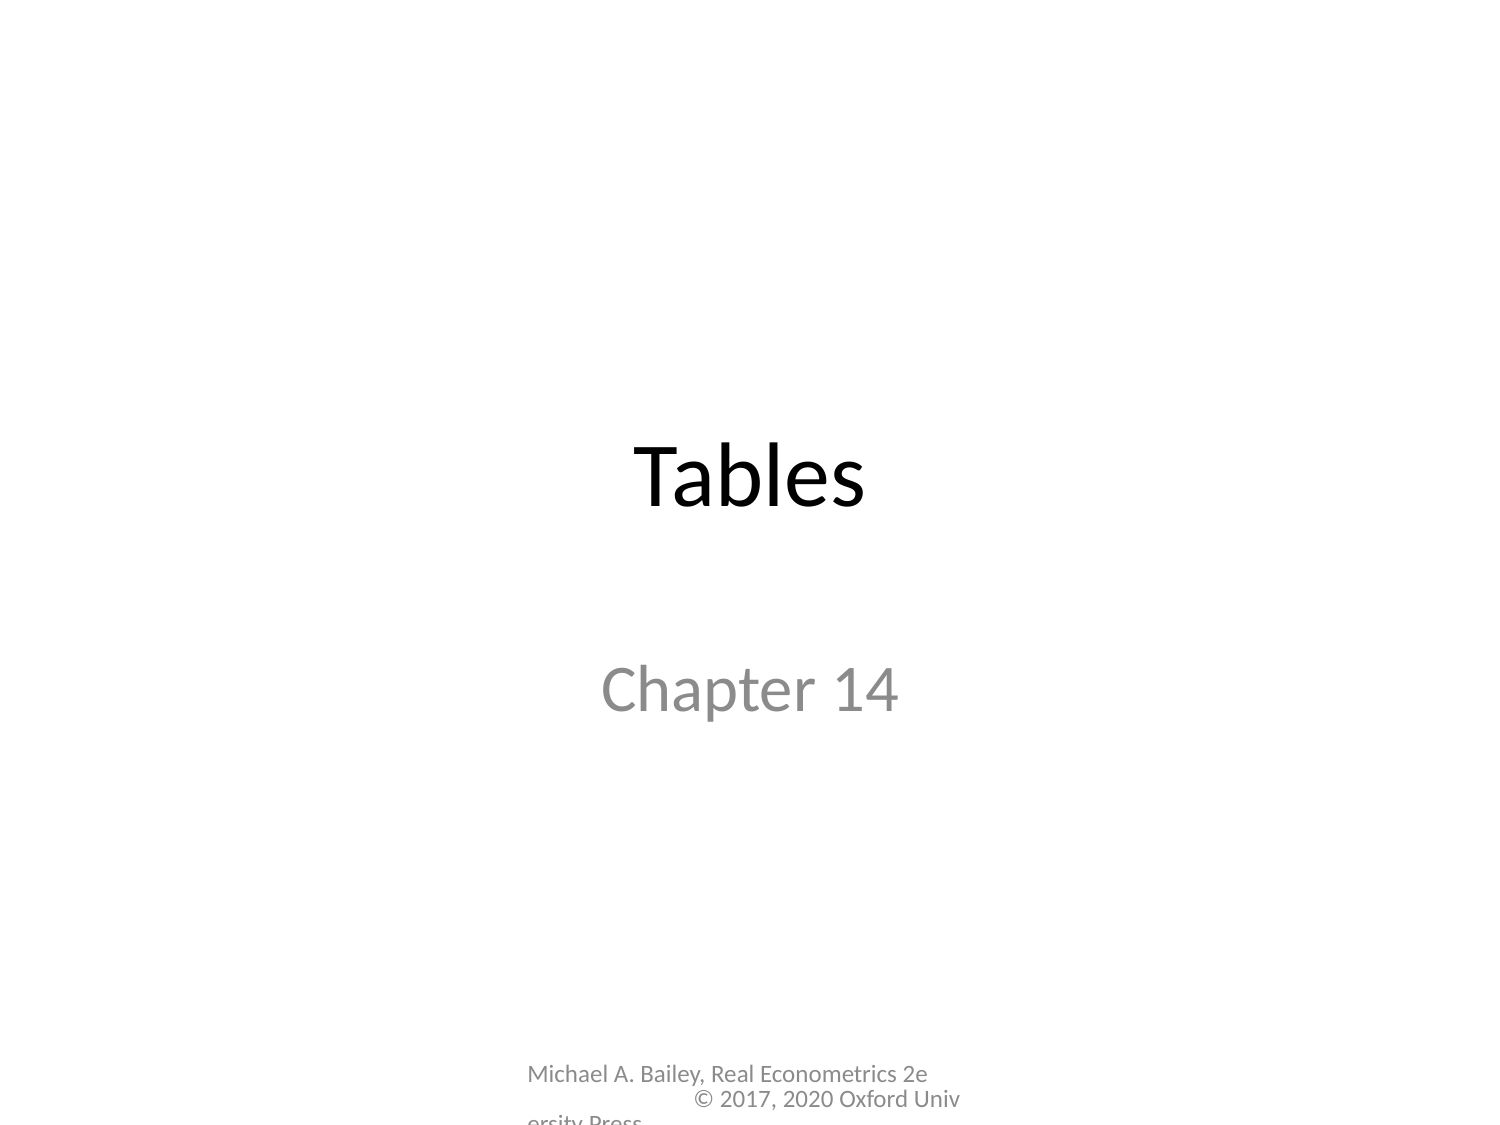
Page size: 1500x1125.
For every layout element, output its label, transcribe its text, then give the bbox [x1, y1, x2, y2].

footer Michael A. Bailey, Real Econometrics 2e © 2017, 2020 Oxford University Press [512, 1042, 988, 1103]
title Tables [112, 349, 1388, 591]
subtitle Chapter 14 [225, 637, 1275, 925]
